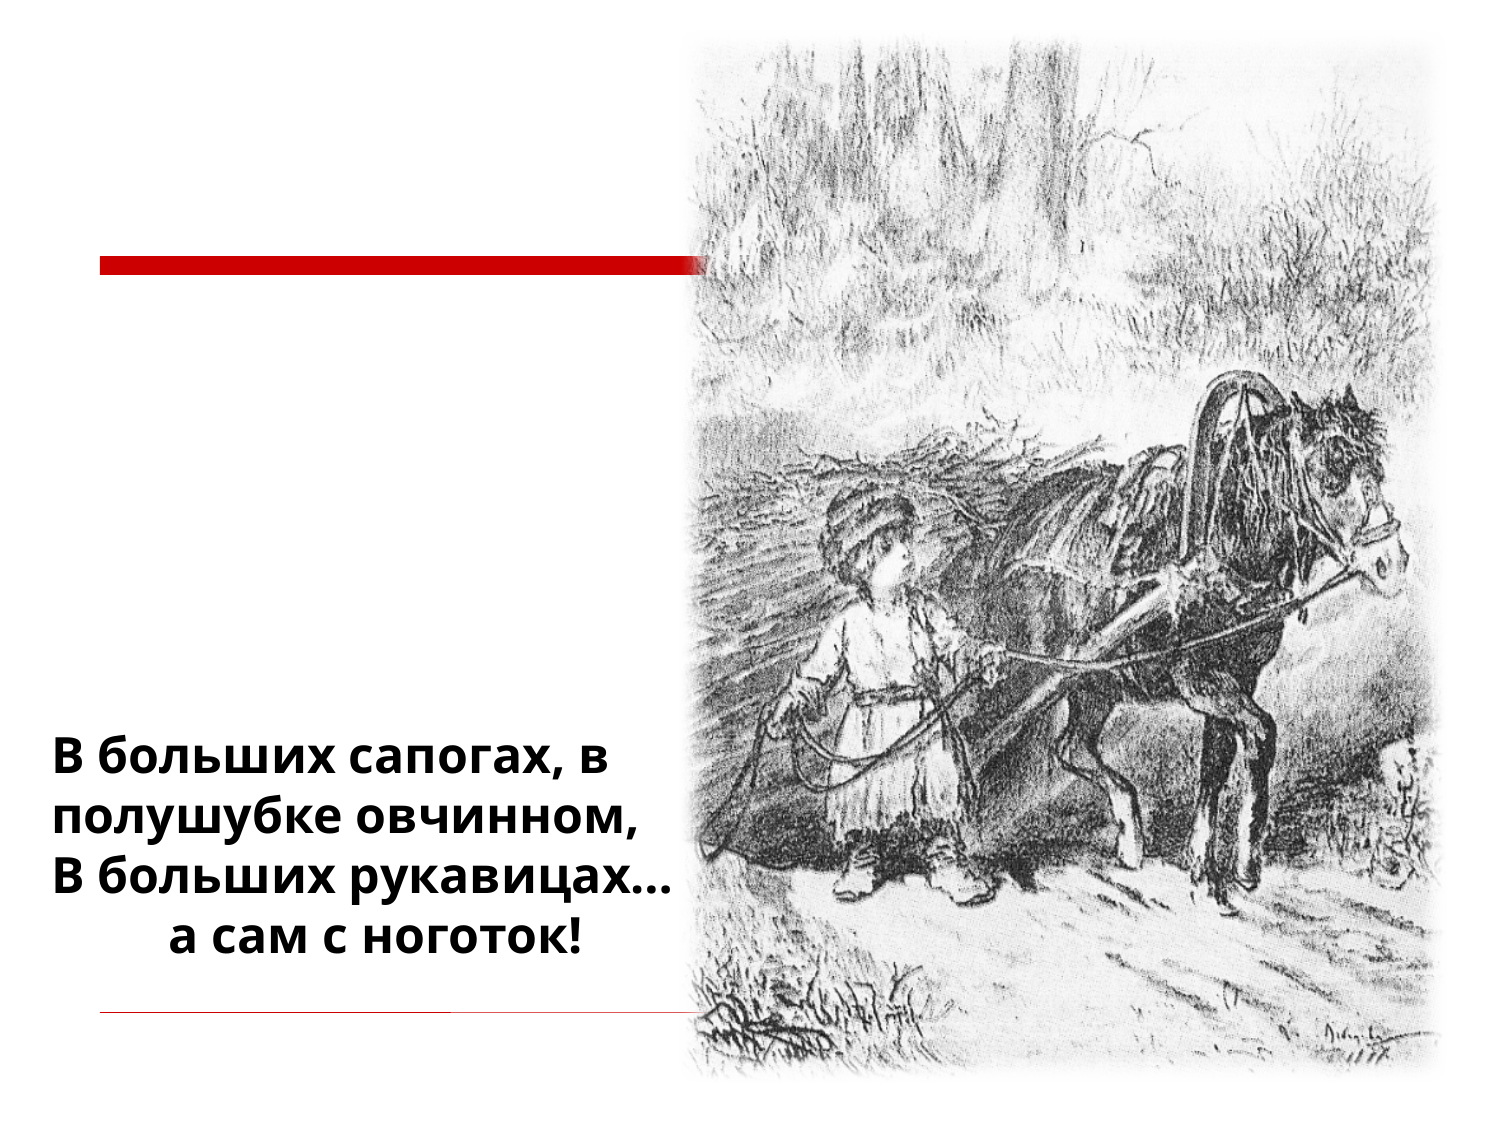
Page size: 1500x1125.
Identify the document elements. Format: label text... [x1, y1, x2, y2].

text_box В больших сапогах, в полушубке овчинном, В больших рукавицах… а сам с ноготок! [36, 716, 673, 971]
picture [678, 30, 1448, 1083]
